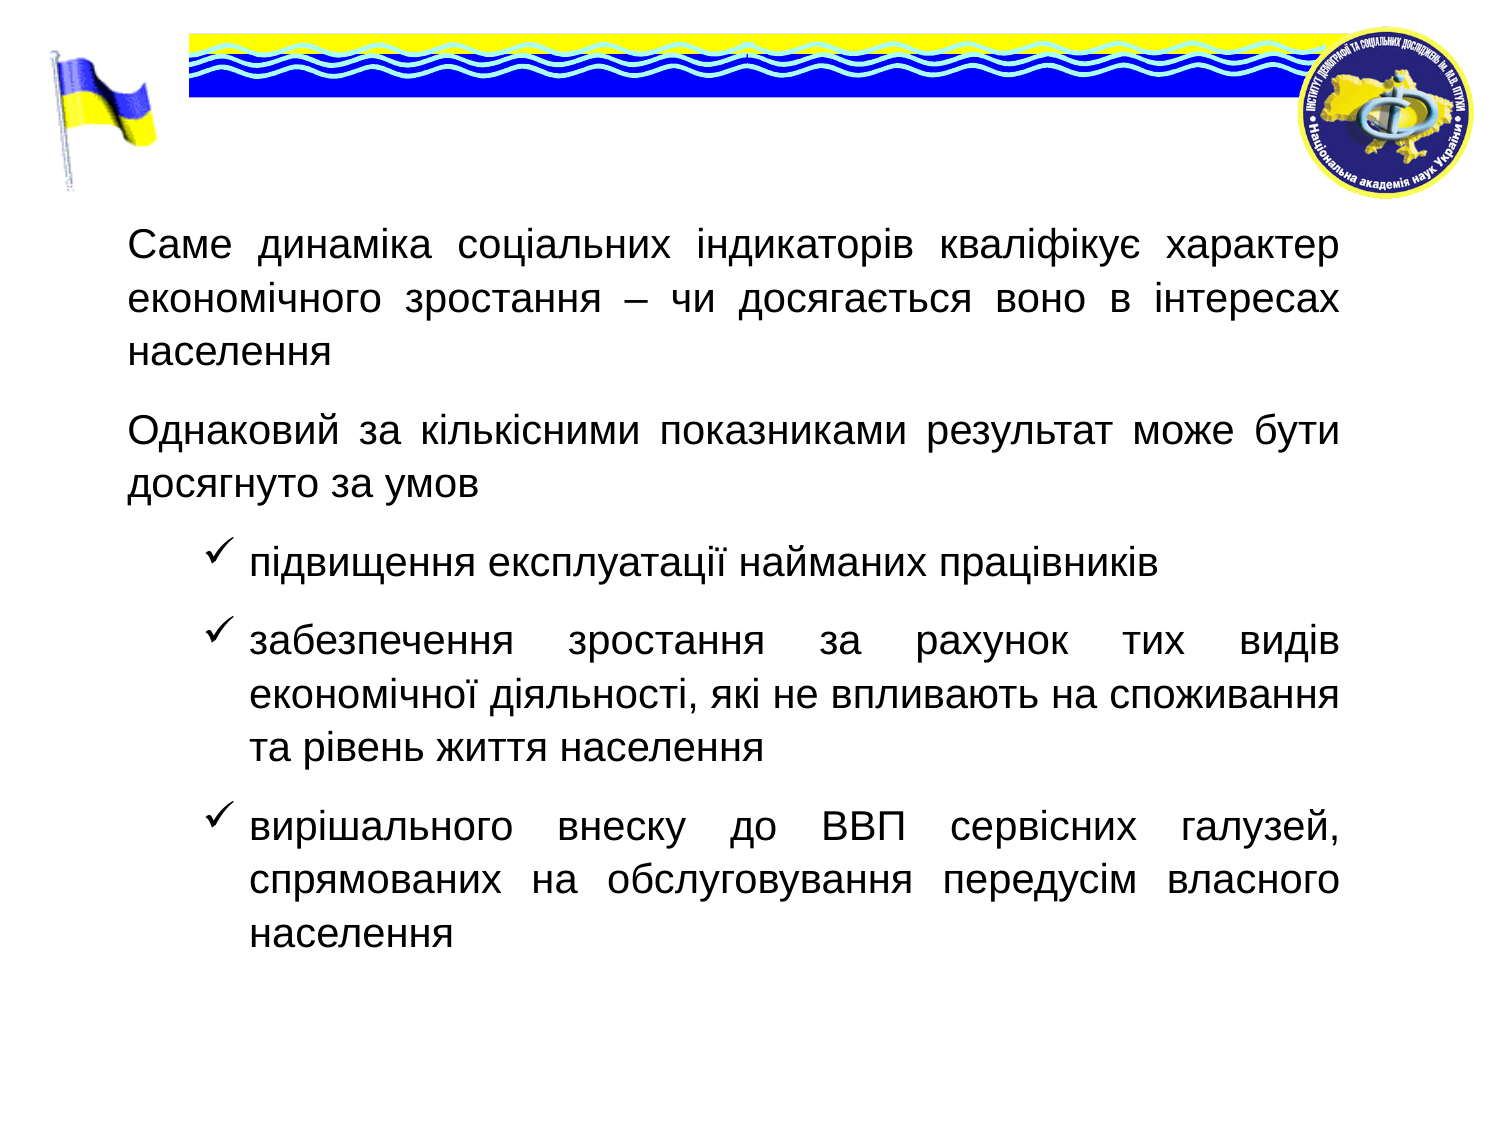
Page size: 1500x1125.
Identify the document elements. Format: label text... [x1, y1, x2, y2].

picture [18, 22, 189, 193]
picture [1294, 24, 1476, 201]
text_box Саме динаміка соціальних індикаторів кваліфікує характер економічного зростання – чи досягається воно в інтересах населення Однаковий за кількісними показниками результат може бути досягнуто за умов підвищення експлуатації найманих працівників забезпечення зростання за рахунок тих видів економічної діяльності, які не впливають на споживання та рівень життя населення вирішального внеску до ВВП сервісних галузей, спрямованих на обслуговування передусім власного населення [112, 206, 1356, 964]
